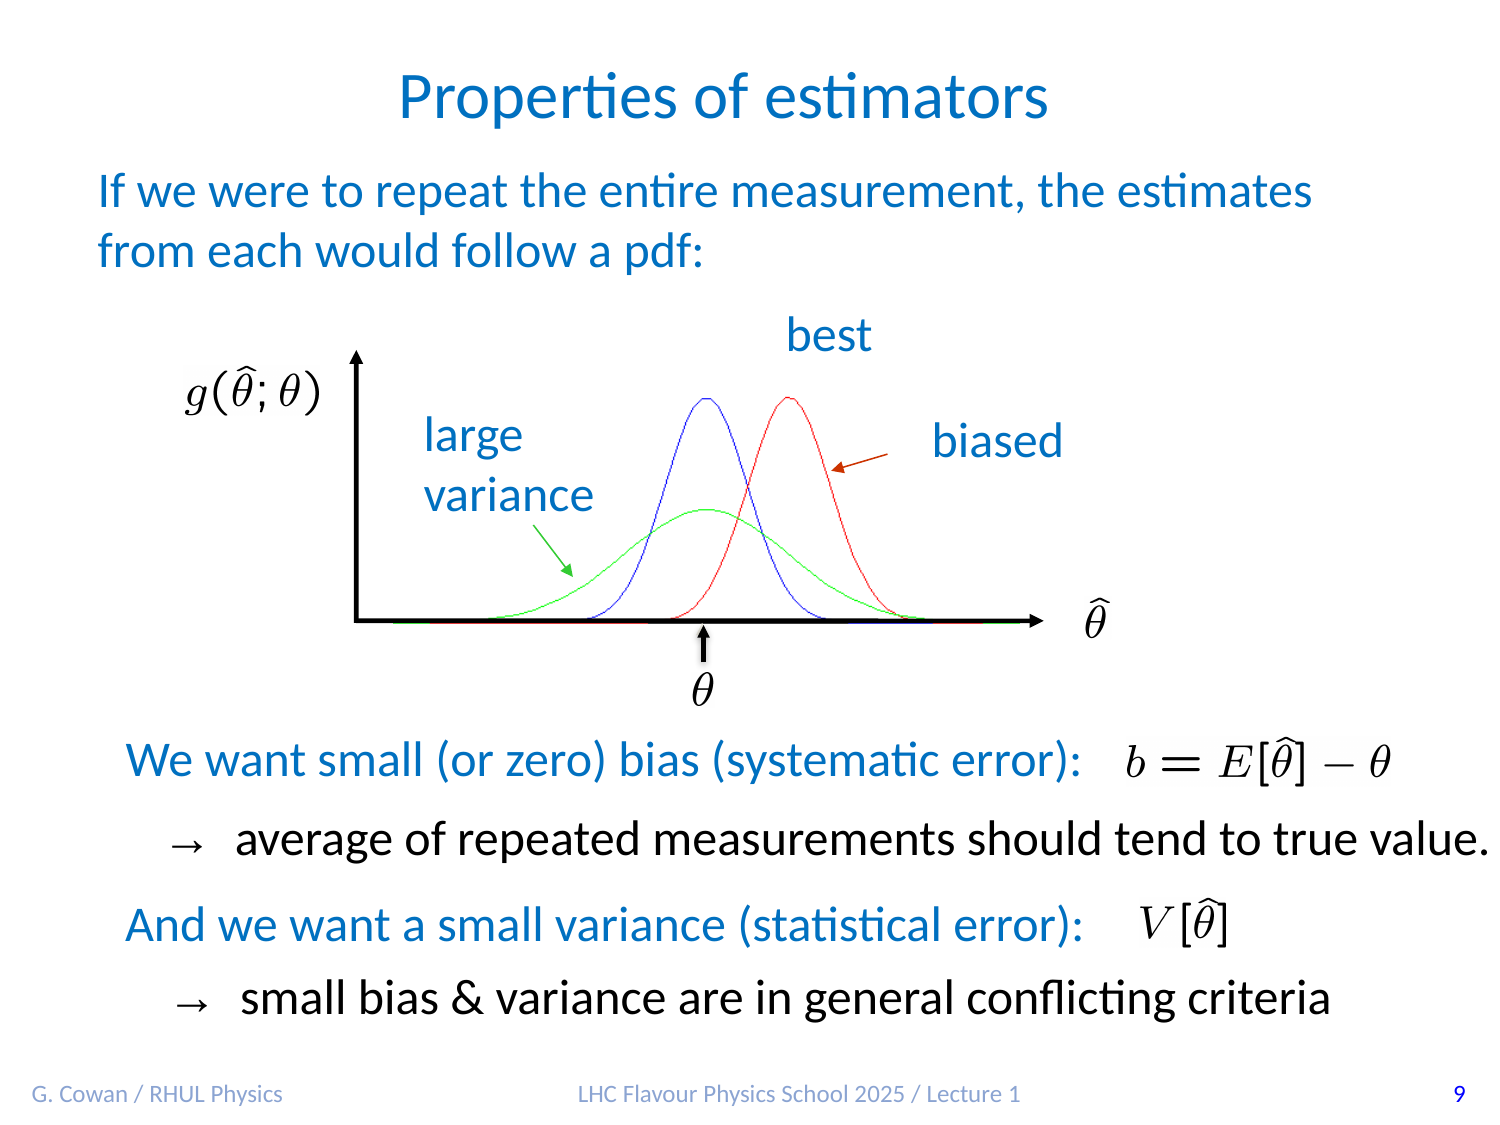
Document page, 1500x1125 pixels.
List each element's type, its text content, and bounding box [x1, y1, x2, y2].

text_box → average of repeated measurements should tend to true value. [147, 798, 1500, 874]
text_box → small bias & variance are in general conflicting criteria [153, 956, 1348, 1032]
text_box We want small (or zero) bias (systematic error): [110, 719, 1099, 794]
slide_number 9 [1262, 1062, 1481, 1123]
text_box Properties of estimators [95, 44, 1353, 120]
text_box If we were to repeat the entire measurement, the estimates from each would follow a pdf: [82, 150, 1329, 286]
picture [1126, 736, 1391, 787]
text_box And we want a small variance (statistical error): [110, 883, 1101, 959]
footer LHC Flavour Physics School 2025 / Lecture 1 [338, 1062, 1262, 1123]
slide_number G. Cowan / RHUL Physics [16, 1062, 338, 1123]
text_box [182, 293, 1112, 708]
picture [1139, 896, 1226, 948]
